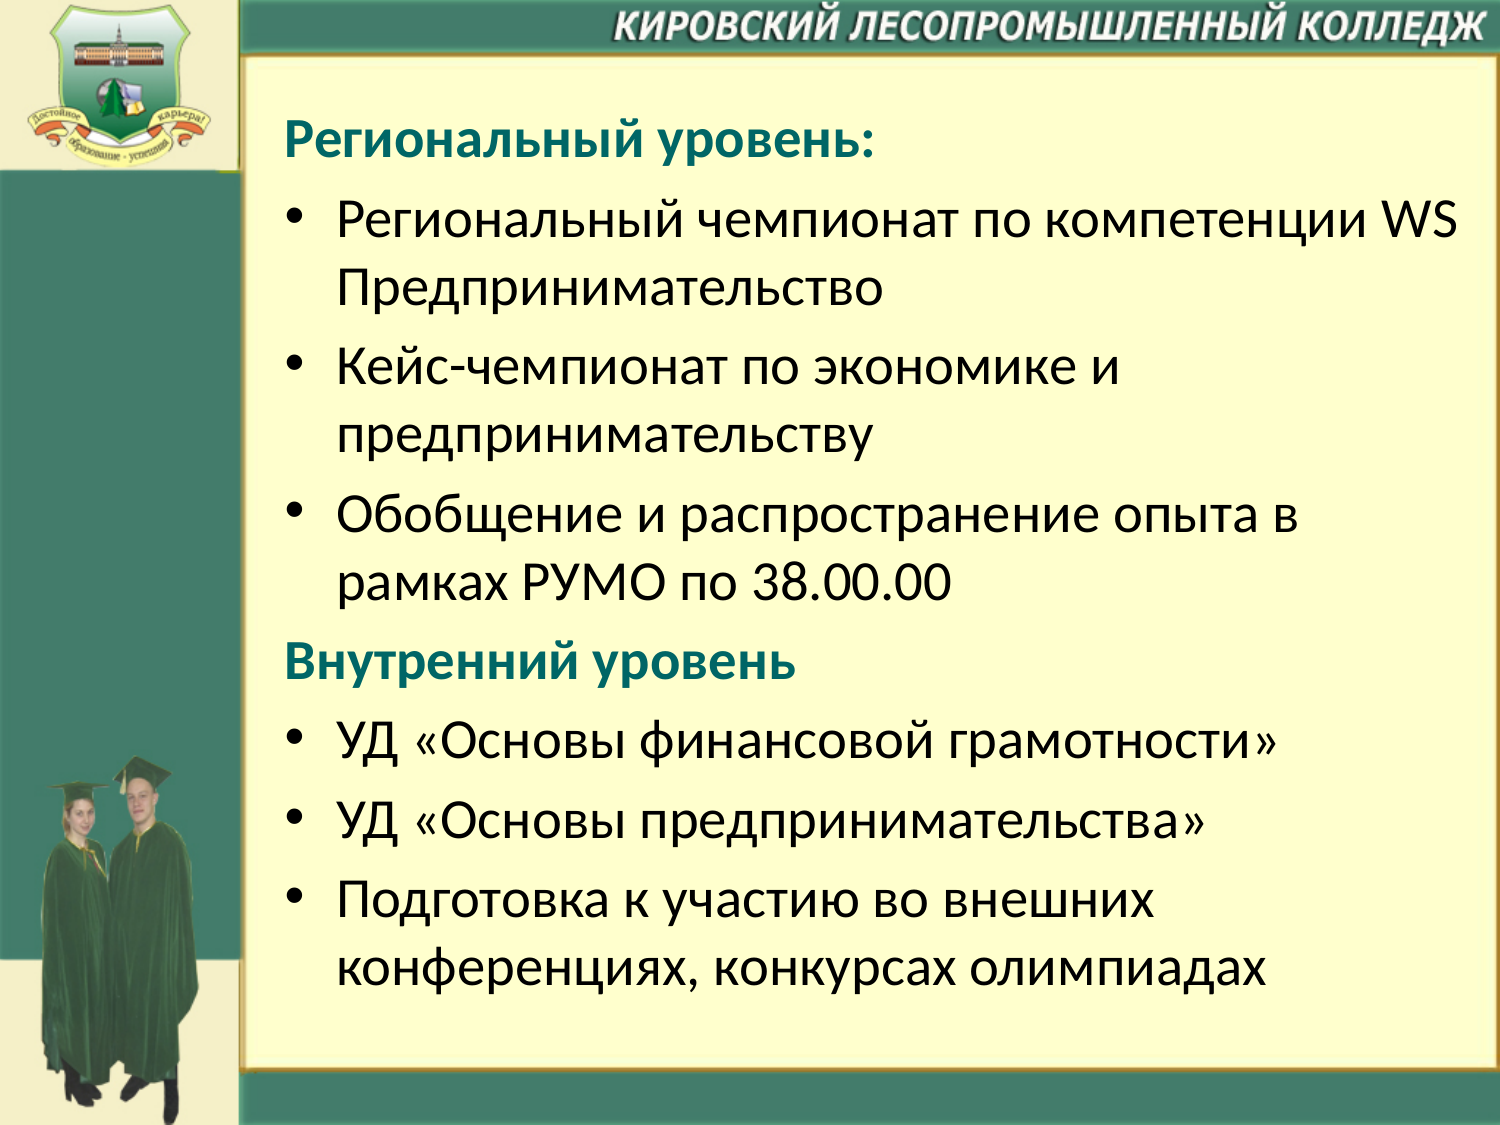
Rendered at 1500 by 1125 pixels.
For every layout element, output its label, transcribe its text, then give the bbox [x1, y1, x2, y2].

list Региональный уровень: Региональный чемпионат по компетенции WS Предпринимательство Кейс-чемпионат по экономике и предпринимательству Обобщение и распространение опыта в рамках РУМО по 38.00.00 Внутренний уровень УД «Основы финансовой грамотности» УД «Основы предпринимательства» Подготовка к участию во внешних конференциях, конкурсах олимпиадах [269, 93, 1500, 1005]
picture [0, 0, 1500, 1125]
